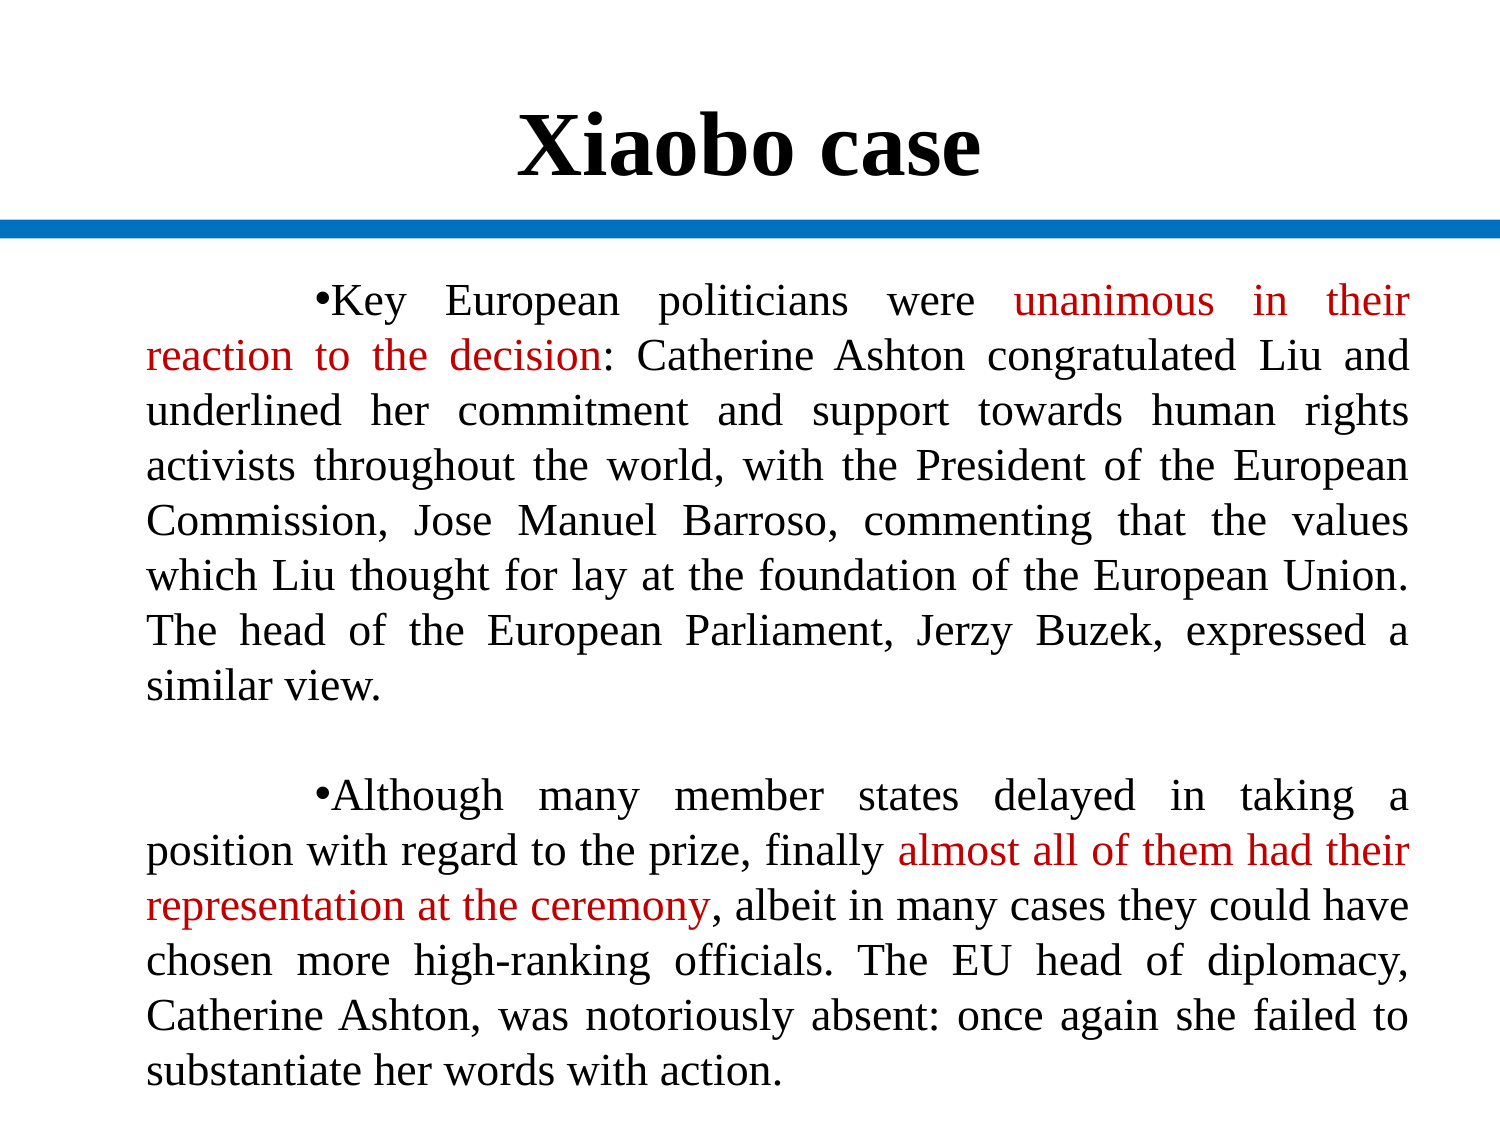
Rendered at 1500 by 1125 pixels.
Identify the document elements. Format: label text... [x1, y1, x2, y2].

text_box [0, 219, 1500, 239]
list Key European politicians were unanimous in their reaction to the decision: Catherine Ashton congratulated Liu and underlined her commitment and support towards human rights activists throughout the world, with the President of the European Commission, Jose Manuel Barroso, commenting that the values which Liu thought for lay at the foundation of the European Union. The head of the European Parliament, Jerzy Buzek, expressed a similar view. Although many member states delayed in taking a position with regard to the prize, finally almost all of them had their representation at the ceremony, albeit in many cases they could have chosen more high-ranking officials. The EU head of diplomacy, Catherine Ashton, was notoriously absent: once again she failed to substantiate her words with action. [75, 262, 1425, 1005]
title Xiaobo case [75, 44, 1425, 219]
